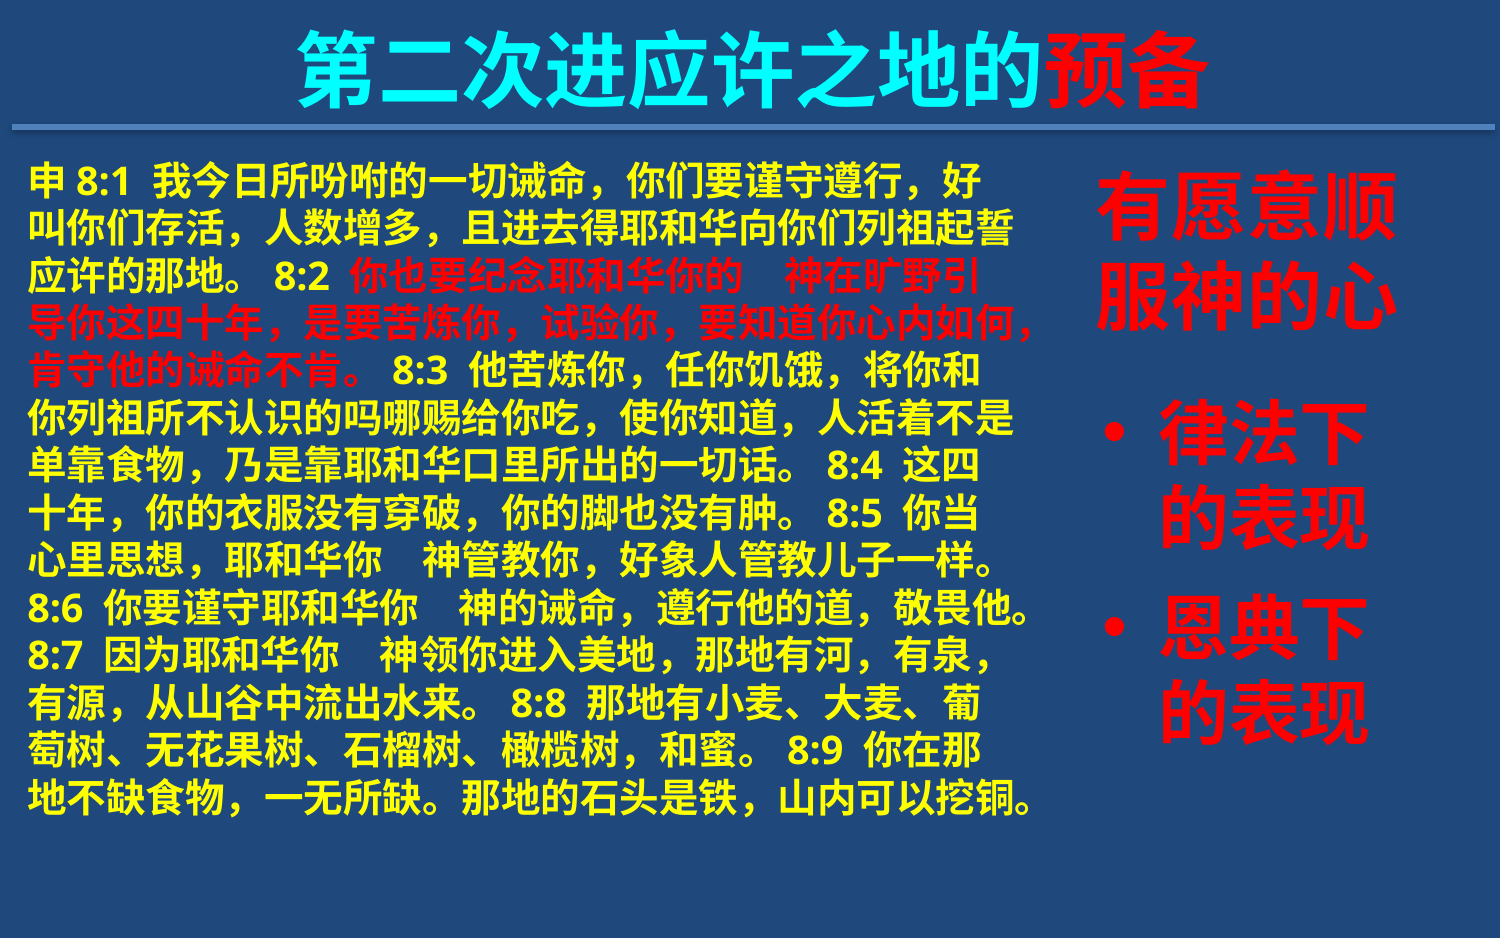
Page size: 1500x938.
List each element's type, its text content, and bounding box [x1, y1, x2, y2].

text_box 申8:1 我今日所吩咐的一切诫命，你们要谨守遵行，好叫你们存活，人数增多，且进去得耶和华向你们列祖起誓应许的那地。8:2 你也要纪念耶和华你的 神在旷野引导你这四十年，是要苦炼你，试验你，要知道你心内如何，肯守他的诫命不肯。8:3 他苦炼你，任你饥饿，将你和你列祖所不认识的吗哪赐给你吃，使你知道，人活着不是单靠食物，乃是靠耶和华口里所出的一切话。8:4 这四十年，你的衣服没有穿破，你的脚也没有肿。8:5 你当心里思想，耶和华你 神管教你，好象人管教儿子一样。8:6 你要谨守耶和华你 神的诫命，遵行他的道，敬畏他。8:7 因为耶和华你 神领你进入美地，那地有河，有泉，有源，从山谷中流出水来。8:8 那地有小麦、大麦、葡萄树、无花果树、石榴树、橄榄树，和蜜。8:9 你在那地不缺食物，一无所缺。那地的石头是铁，山内可以挖铜。 [12, 148, 1033, 828]
text_box 第二次进应许之地的预备 [280, 10, 1226, 126]
text_box 有愿意顺服神的心 [1062, 152, 1432, 348]
text_box 律法下的表现 恩典下的表现 [1087, 381, 1396, 761]
